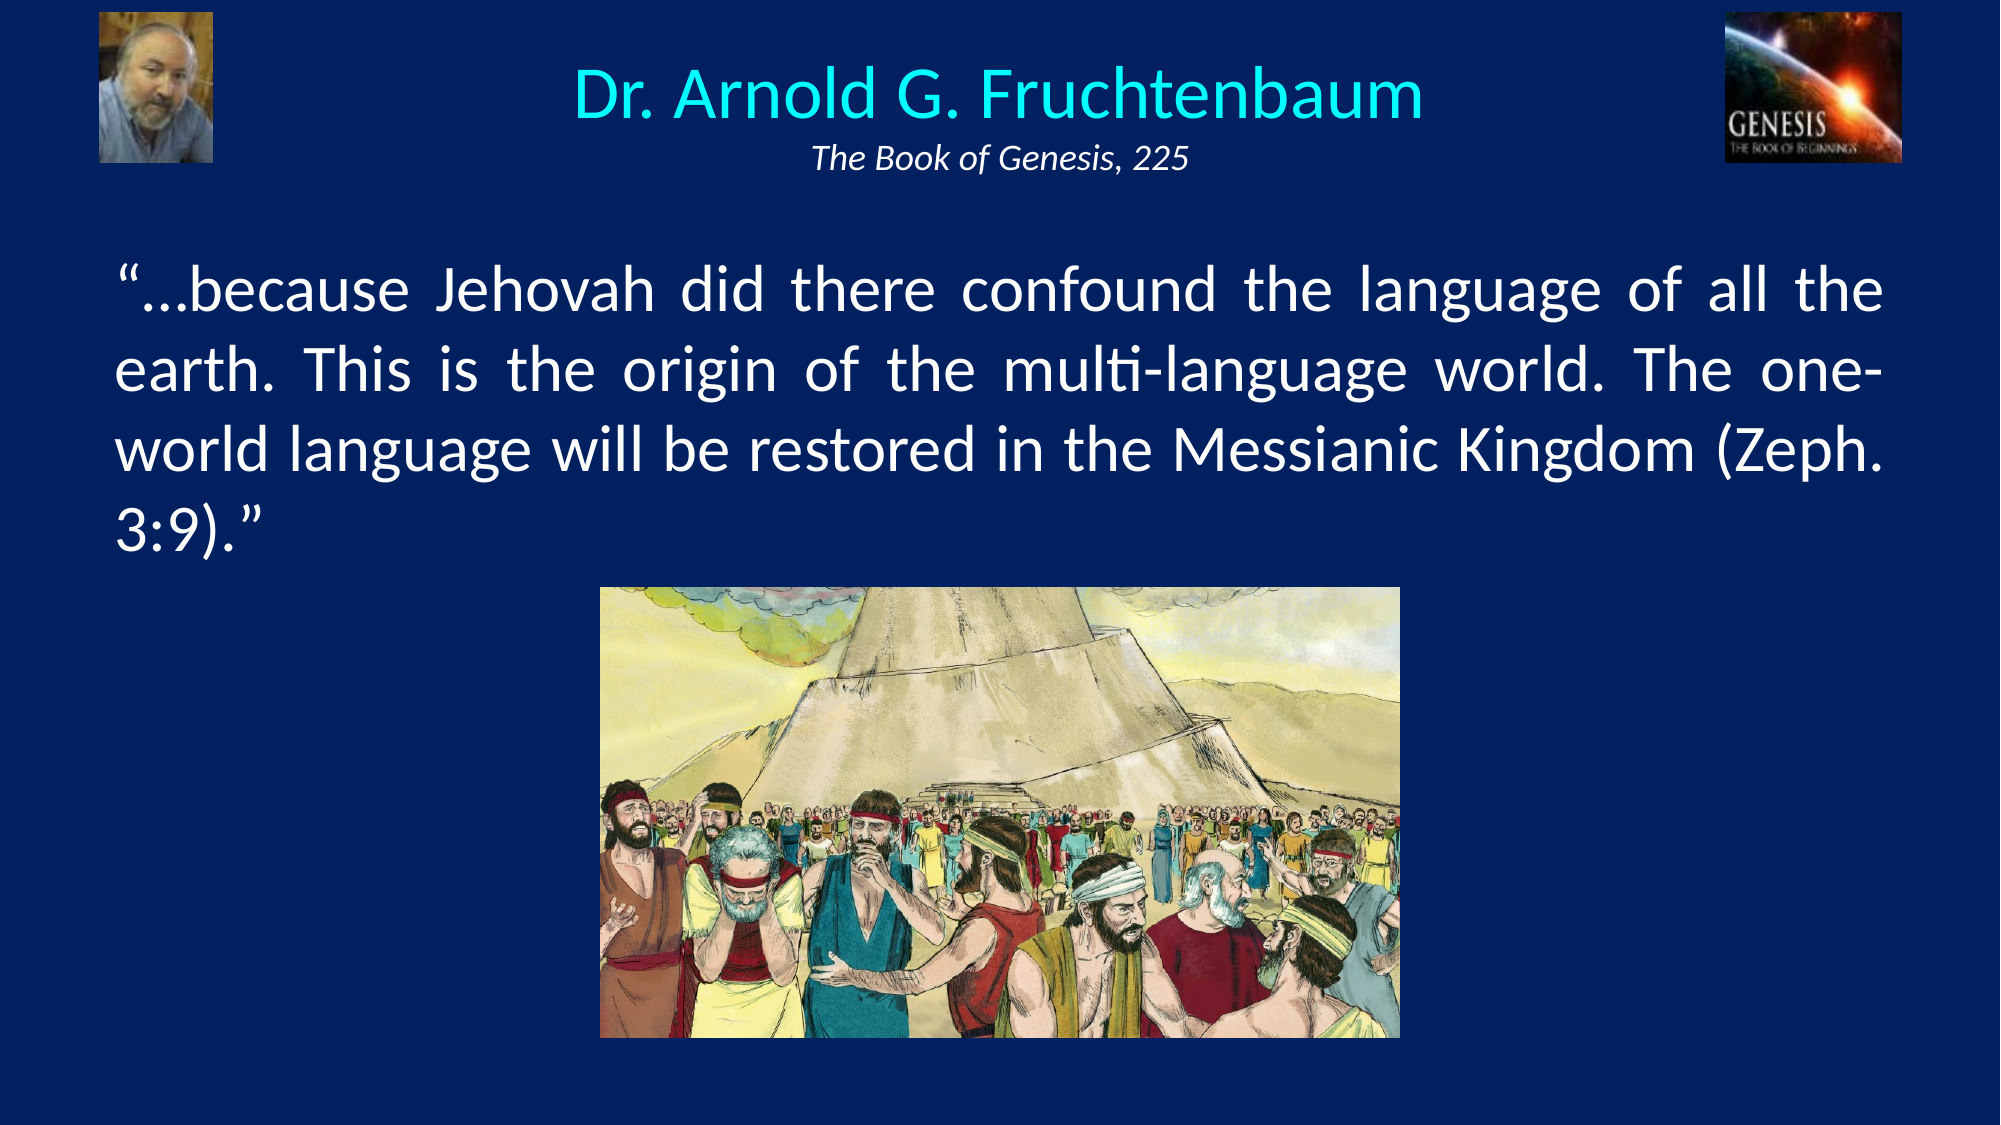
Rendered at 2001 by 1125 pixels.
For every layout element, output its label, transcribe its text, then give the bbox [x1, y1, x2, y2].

list “…because Jehovah did there confound the language of all the earth. This is the origin of the multi-language world. The one-world language will be restored in the Messianic Kingdom (Zeph. 3:9).” [99, 237, 1902, 1026]
picture [599, 587, 1401, 1038]
picture [1724, 12, 1902, 163]
text_box Dr. Arnold G. Fruchtenbaum The Book of Genesis, 225 [554, 35, 1446, 186]
picture [99, 12, 213, 163]
